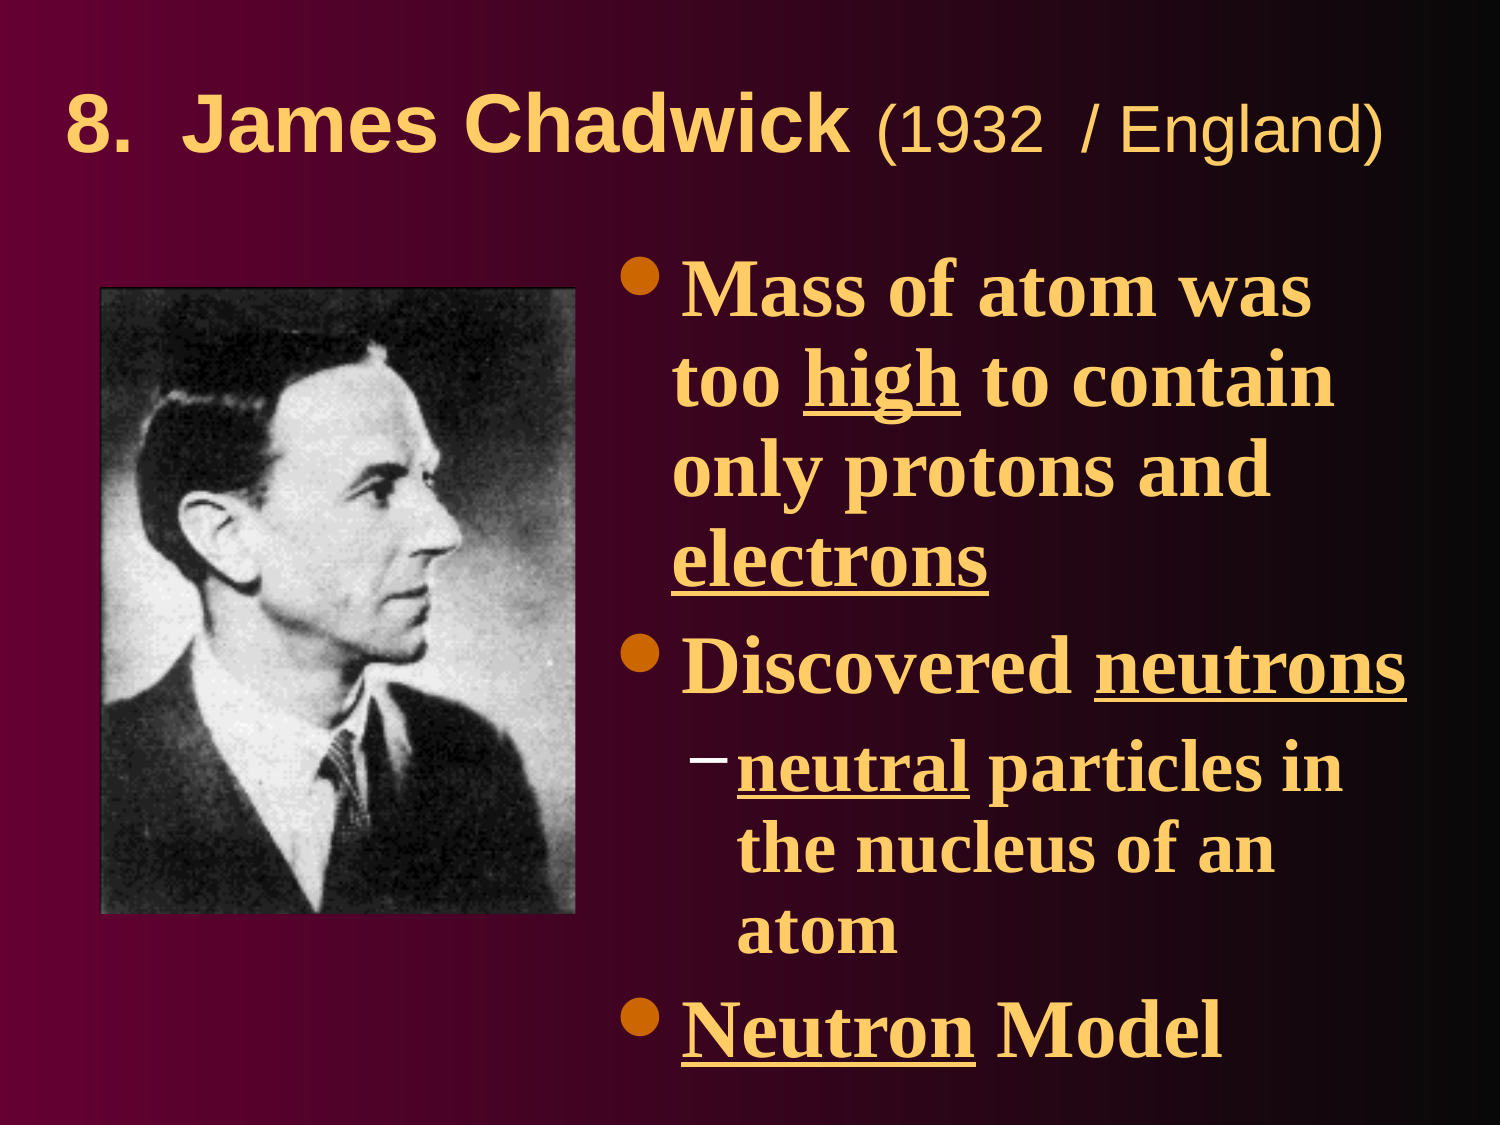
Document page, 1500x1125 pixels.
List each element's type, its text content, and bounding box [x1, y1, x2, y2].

title 8. James Chadwick (1932 / England) [50, 24, 1425, 213]
list Mass of atom was too high to contain only protons and electrons Discovered neutrons neutral particles in the nucleus of an atom Neutron Model [600, 237, 1451, 1125]
picture [99, 287, 576, 914]
